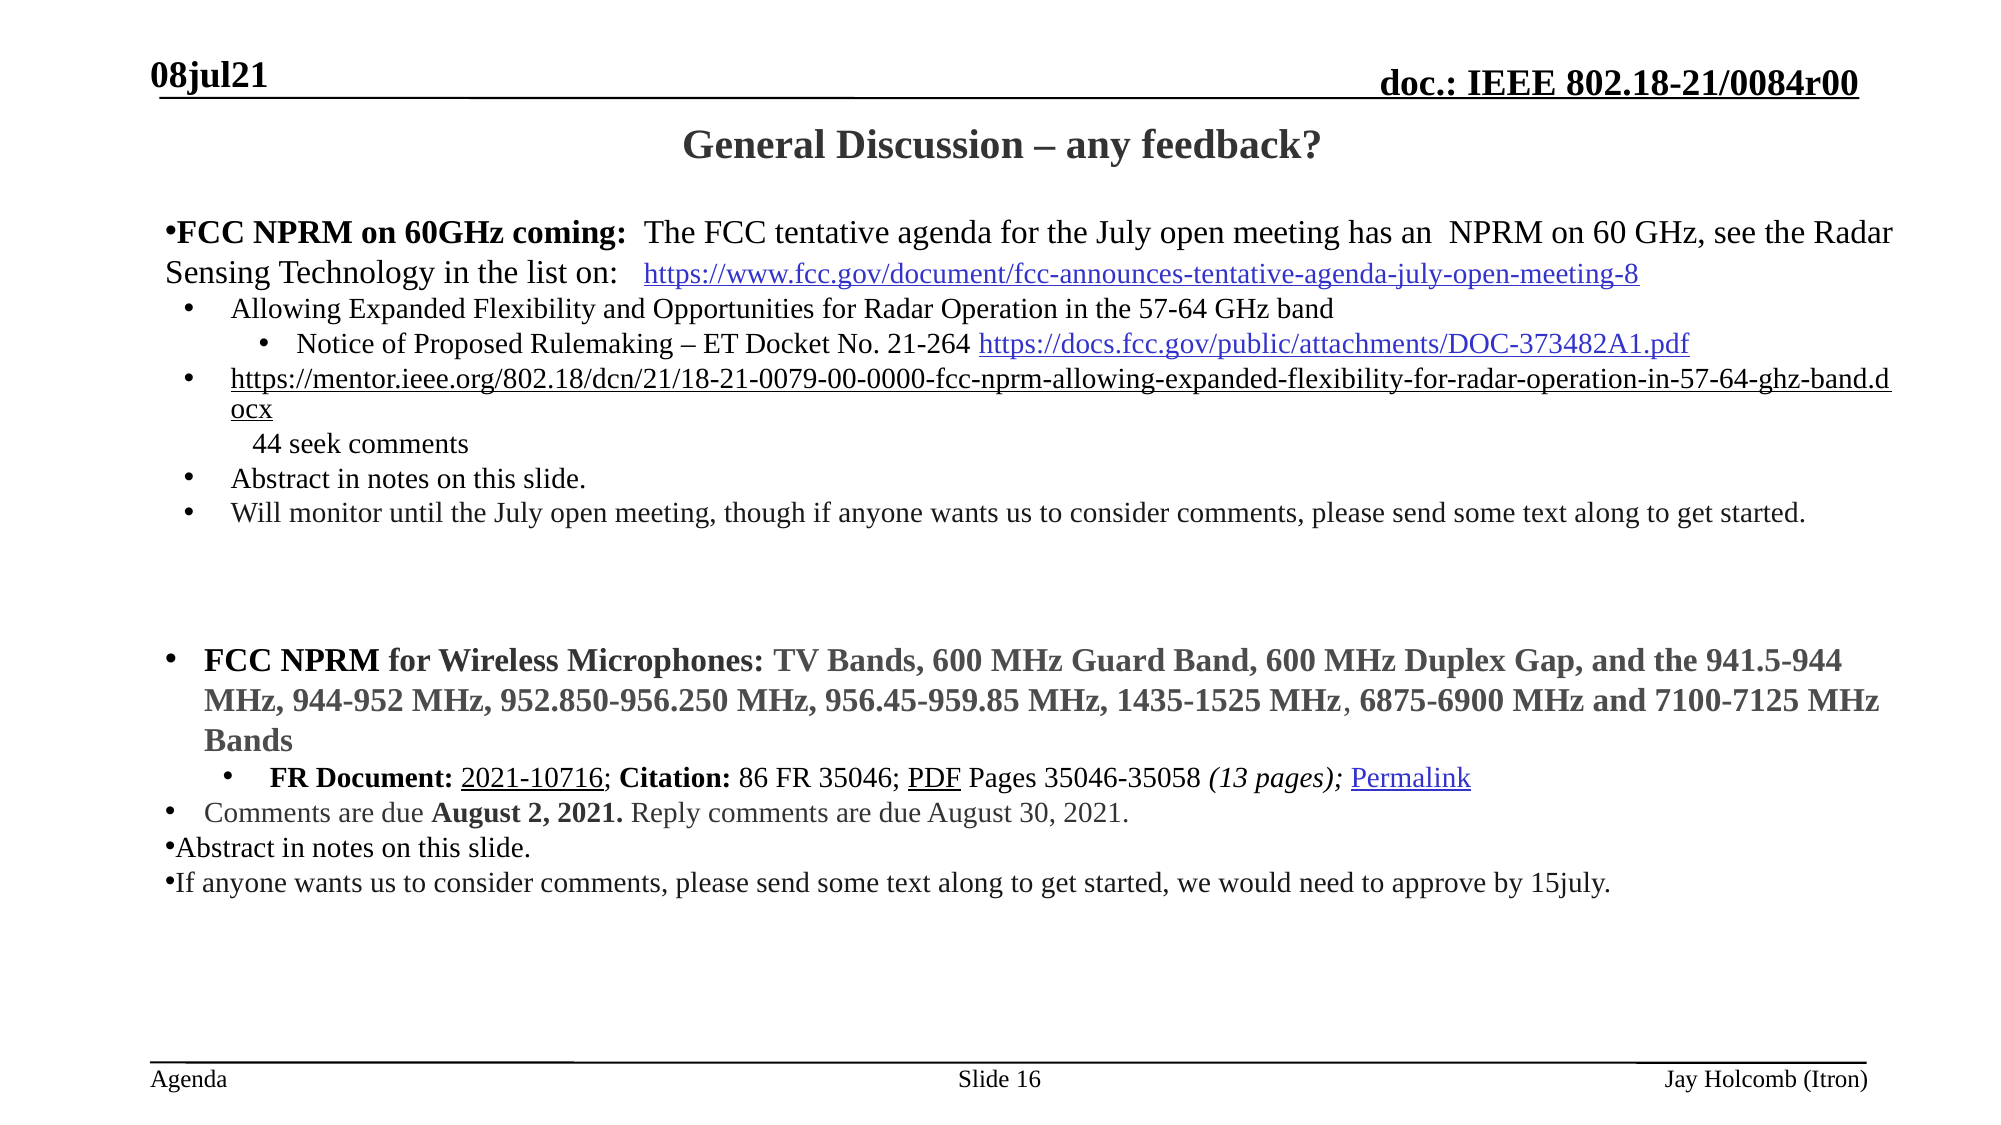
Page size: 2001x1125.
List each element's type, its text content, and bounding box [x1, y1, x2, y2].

title General Discussion – any feedback? [364, 103, 1652, 180]
list FCC NPRM on 60GHz coming: The FCC tentative agenda for the July open meeting has an NPRM on 60 GHz, see the Radar Sensing Technology in the list on: https://www.fcc.gov/document/fcc-announces-tentative-agenda-july-open-meeting-8 Allowing Expanded Flexibility and Opportunities for Radar Operation in the 57-64 GHz band Notice of Proposed Rulemaking – ET Docket No. 21-264 https://docs.fcc.gov/public/attachments/DOC-373482A1.pdf https://mentor.ieee.org/802.18/dcn/21/18-21-0079-00-0000-fcc-nprm-allowing-expanded-flexibility-for-radar-operation-in-57-64-ghz-band.docx 44 seek comments Abstract in notes on this slide. Will monitor until the July open meeting, though if anyone wants us to consider comments, please send some text along to get started. FCC NPRM for Wireless Microphones: TV Bands, 600 MHz Guard Band, 600 MHz Duplex Gap, and the 941.5-944 MHz, 944-952 MHz, 952.850-956.250 MHz, 956.45-959.85 MHz, 1435-1525 MHz, 6875-6900 MHz and 7100-7125 MHz Bands FR Document: 2021-10716; Citation: 86 FR 35046; PDF Pages 35046-35058 (13 pages); Permalink Comments are due August 2, 2021. Reply comments are due August 30, 2021. Abstract in notes on this slide. If anyone wants us to consider comments, please send some text along to get started, we would need to approve by 15july. [149, 162, 1913, 1065]
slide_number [149, 49, 651, 95]
slide_number Slide 16 [933, 1061, 1067, 1123]
footer Jay Holcomb (Itron) [1171, 1061, 1869, 1093]
